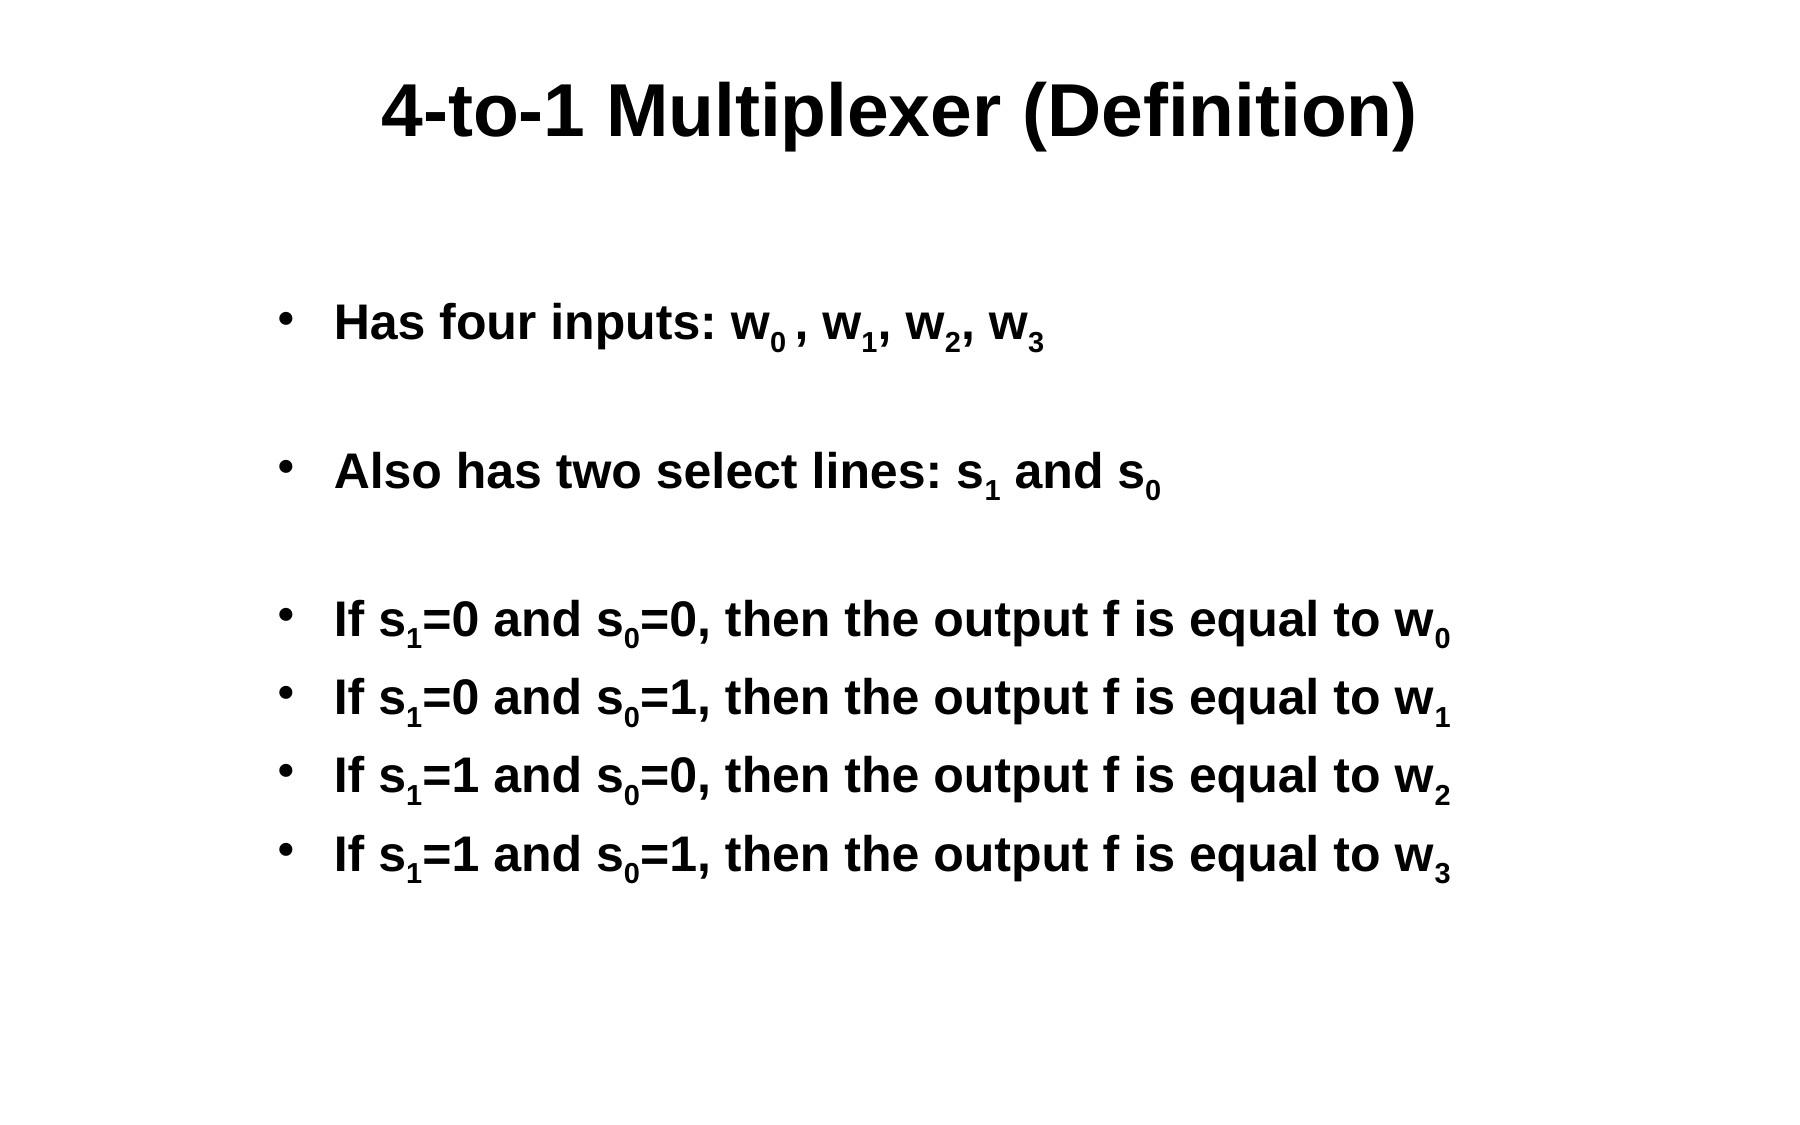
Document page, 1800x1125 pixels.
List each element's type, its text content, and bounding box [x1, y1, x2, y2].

list Has four inputs: w0 , w1, w2, w3 Also has two select lines: s1 and s0 If s1=0 and s0=0, then the output f is equal to w0 If s1=0 and s0=1, then the output f is equal to w1 If s1=1 and s0=0, then the output f is equal to w2 If s1=1 and s0=1, then the output f is equal to w3 [262, 212, 1550, 1025]
title 4-to-1 Multiplexer (Definition) [0, 50, 1800, 163]
